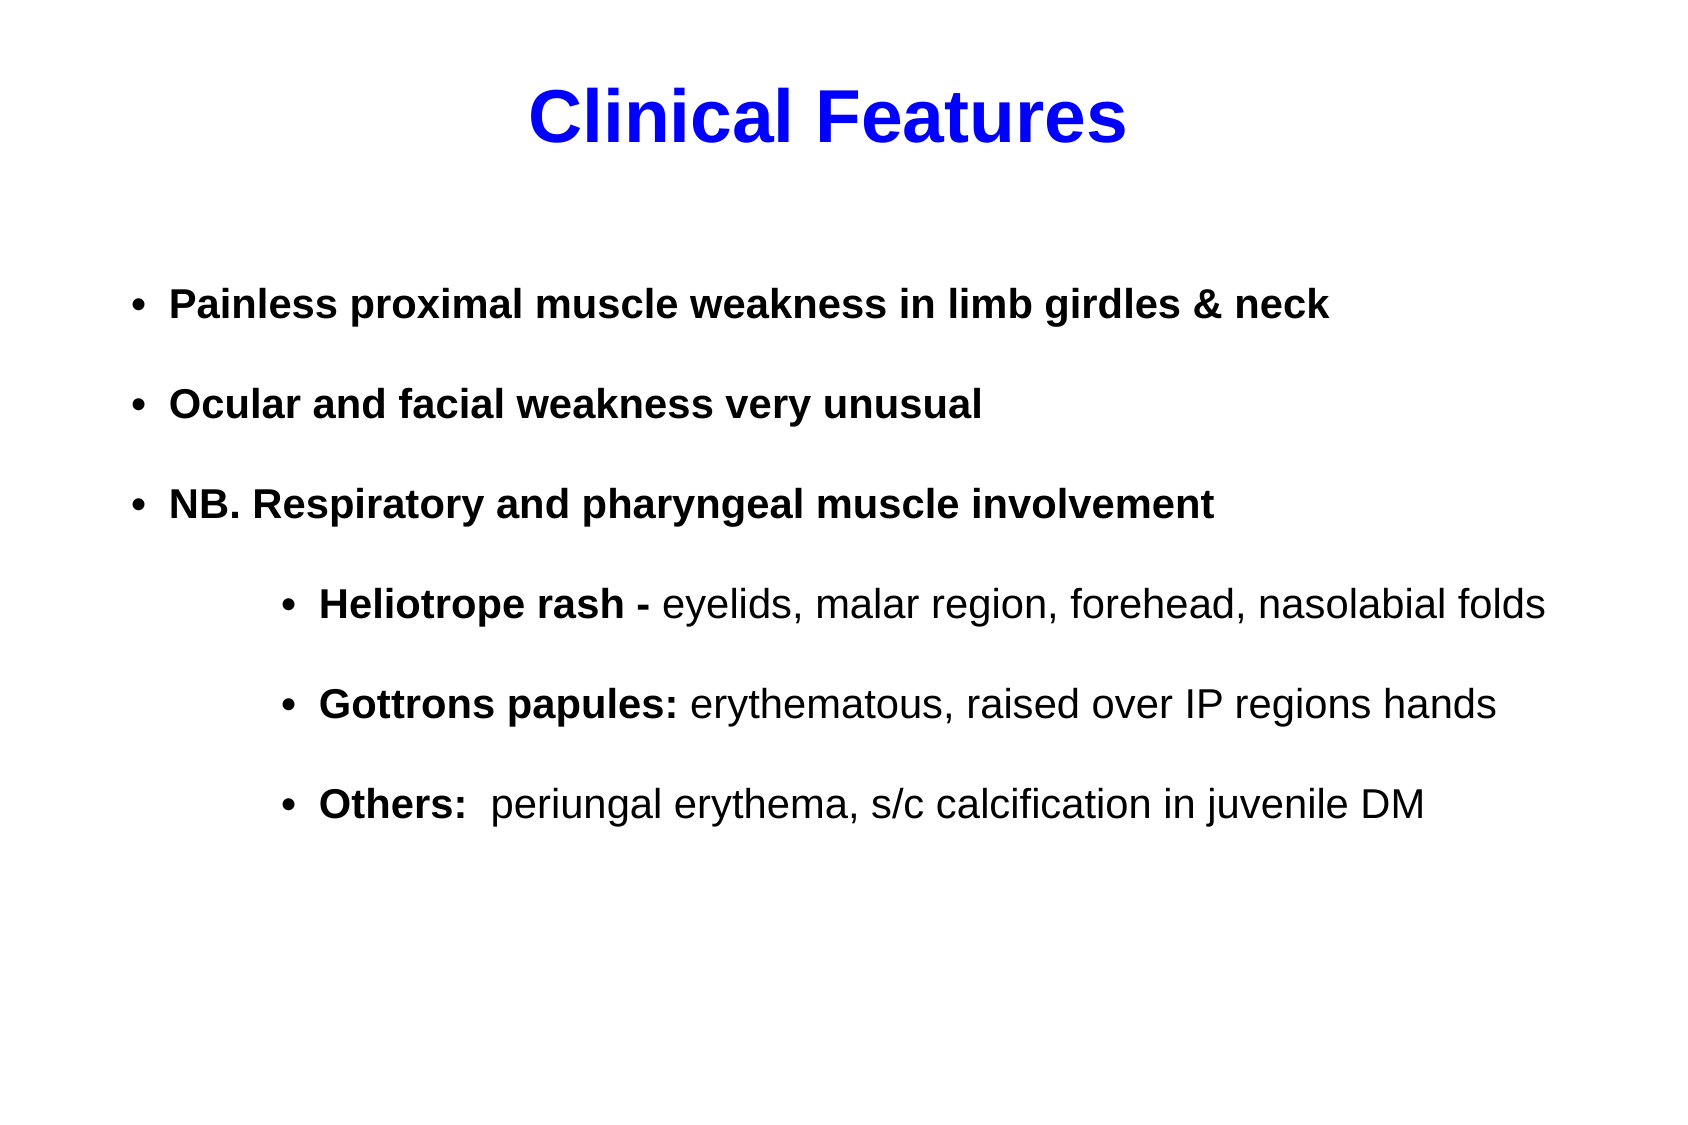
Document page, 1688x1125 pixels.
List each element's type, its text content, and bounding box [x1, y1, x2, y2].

text_box • Painless proximal muscle weakness in limb girdles & neck • Ocular and facial weakness very unusual • NB. Respiratory and pharyngeal muscle involvement • Heliotrope rash - eyelids, malar region, forehead, nasolabial folds • Gottrons papules: erythematous, raised over IP regions hands • Others: periungal erythema, s/c calcification in juvenile DM [0, 268, 1615, 834]
text_box Clinical Features [69, 19, 1588, 207]
